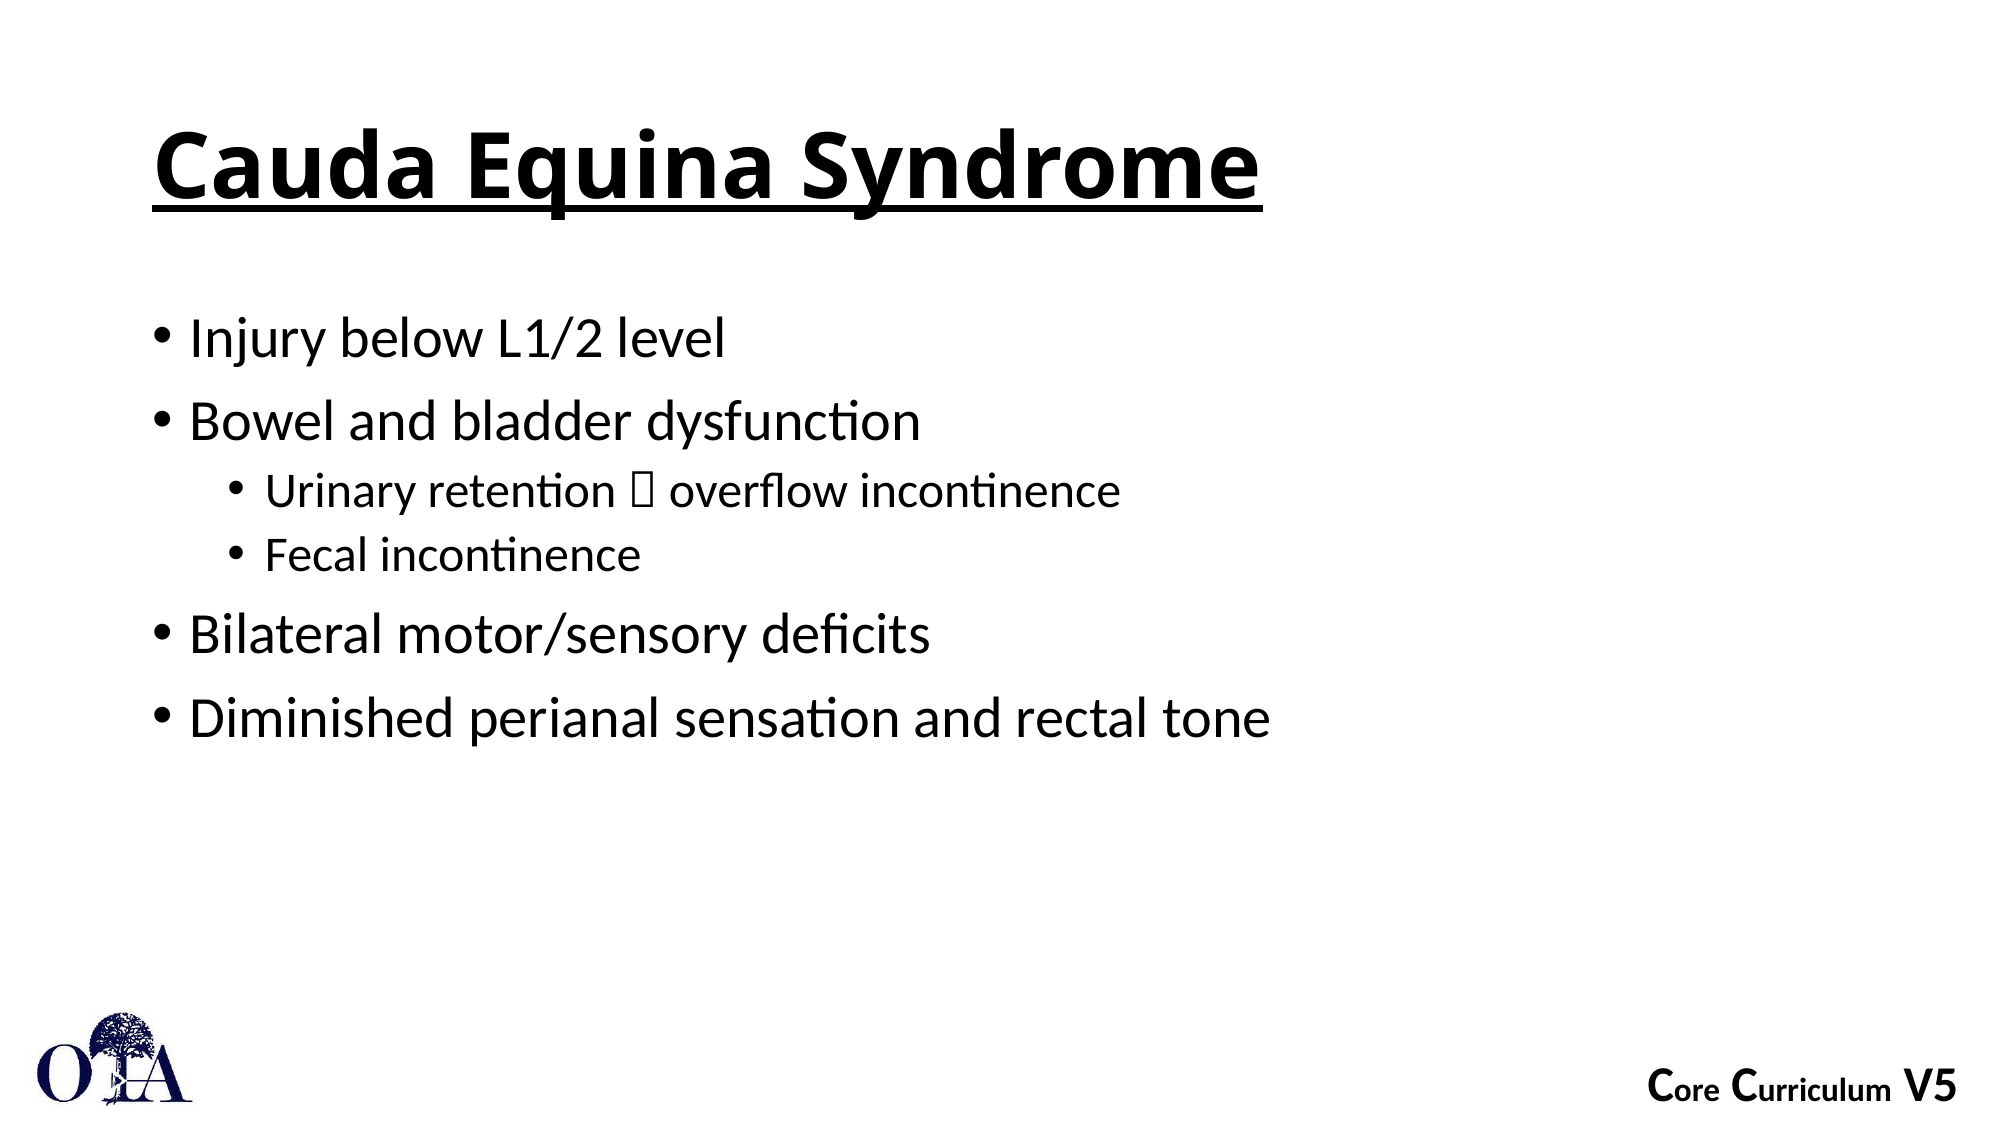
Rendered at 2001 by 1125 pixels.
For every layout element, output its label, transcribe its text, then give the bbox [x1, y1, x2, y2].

picture [28, 1010, 200, 1108]
list Injury below L1/2 level Bowel and bladder dysfunction Urinary retention  overflow incontinence Fecal incontinence Bilateral motor/sensory deficits Diminished perianal sensation and rectal tone [137, 299, 1863, 1014]
title Cauda Equina Syndrome [137, 59, 1863, 278]
